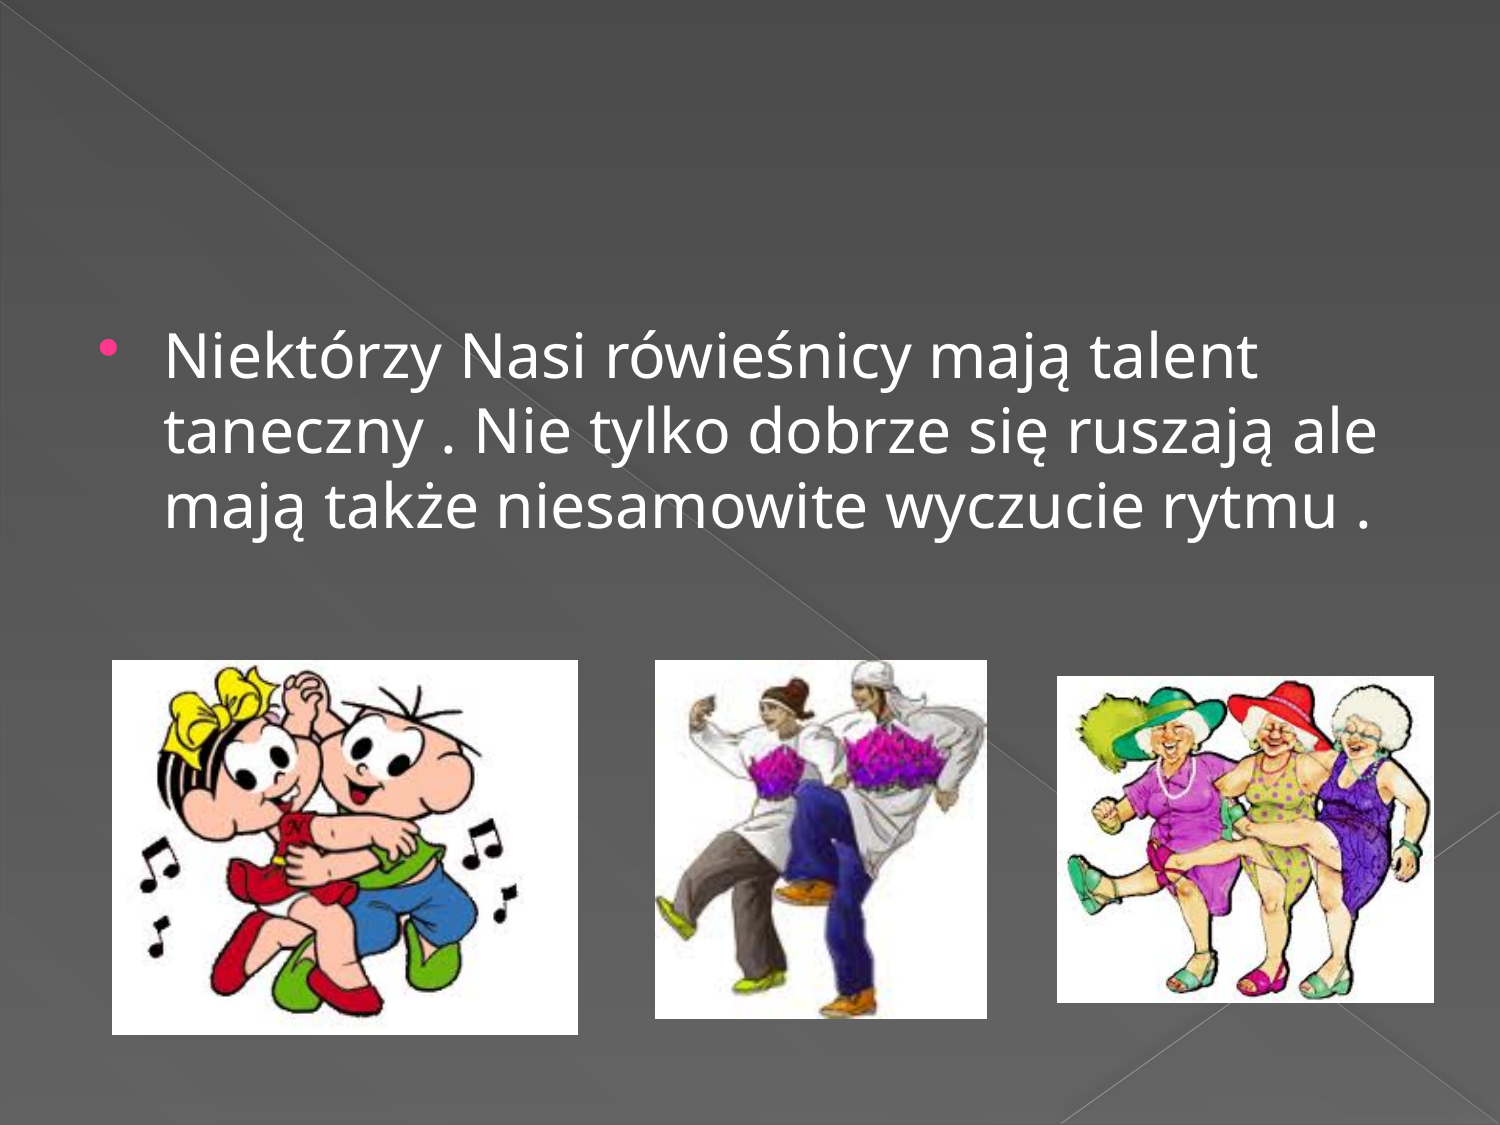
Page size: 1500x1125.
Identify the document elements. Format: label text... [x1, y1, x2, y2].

list Niektórzy Nasi rówieśnicy mają talent taneczny . Nie tylko dobrze się ruszają ale mają także niesamowite wyczucie rytmu . [75, 308, 1425, 1059]
picture [111, 660, 578, 1035]
picture [655, 660, 987, 1019]
picture [1056, 675, 1434, 1003]
